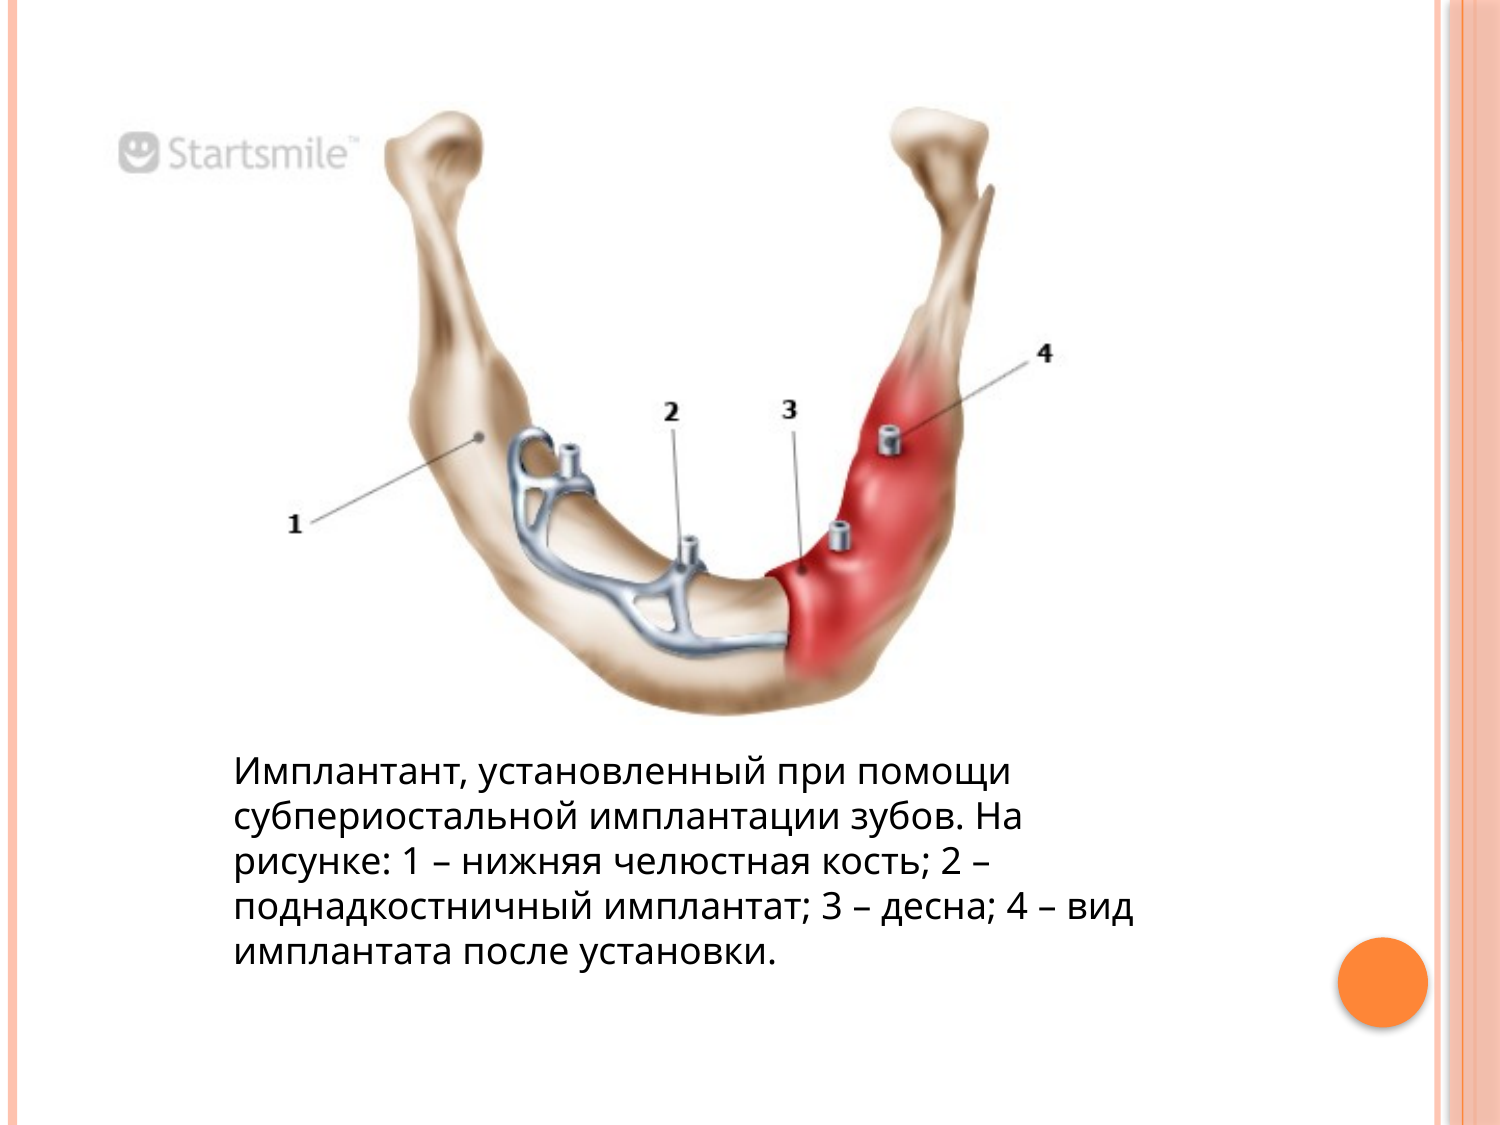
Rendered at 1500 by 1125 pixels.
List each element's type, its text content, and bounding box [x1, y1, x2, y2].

text_box Имплантант, установленный при помощи субпериостальной имплантации зубов. На рисунке: 1 – нижняя челюстная кость; 2 – поднадкостничный имплантат; 3 – десна; 4 – вид имплантата после установки. [218, 739, 1187, 980]
picture [87, 101, 1334, 725]
